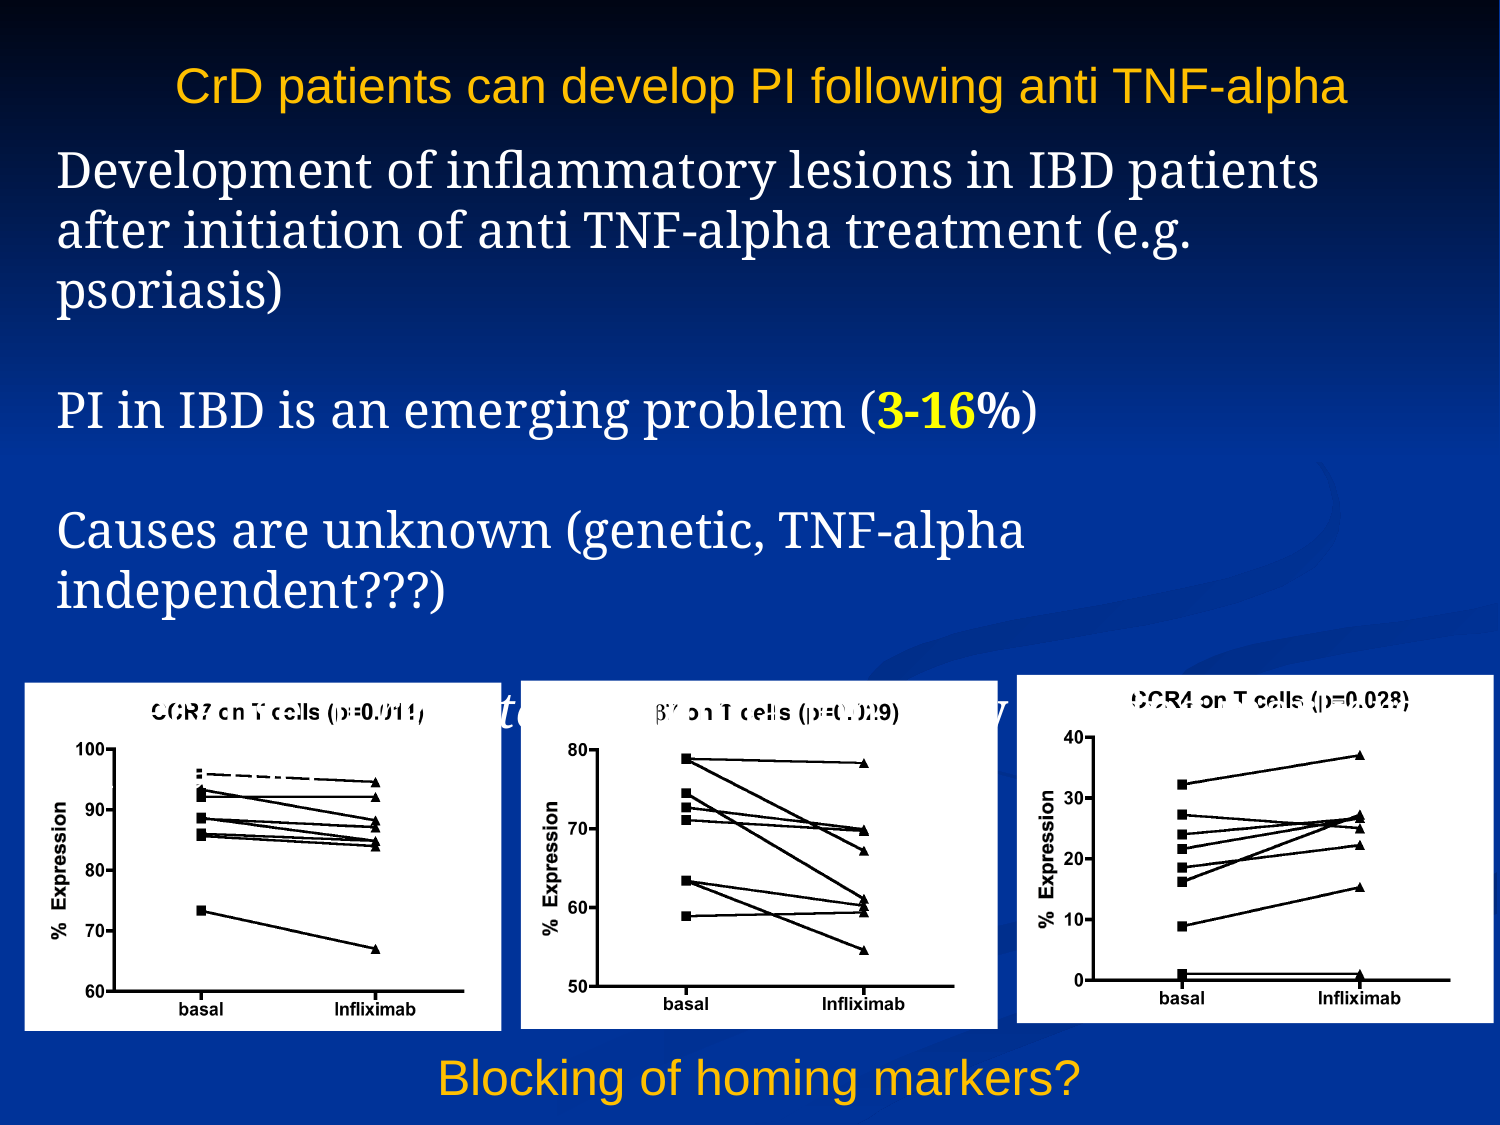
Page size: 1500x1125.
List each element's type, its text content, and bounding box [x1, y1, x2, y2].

text_box CrD patients can develop PI following anti TNF-alpha [88, 7, 1436, 114]
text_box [24, 680, 520, 1036]
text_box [1016, 668, 1500, 1024]
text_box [520, 680, 1053, 1030]
text_box Blocking of homing markers? [86, 1032, 1433, 1106]
text_box Development of inflammatory lesions in IBD patients after initiation of anti TNF-alpha treatment (e.g. psoriasis) PI in IBD is an emerging problem (3-16%) Causes are unknown (genetic, TNF-alpha independent???) … because of remote inflammation, may homing markers have a roel? [41, 130, 1447, 678]
